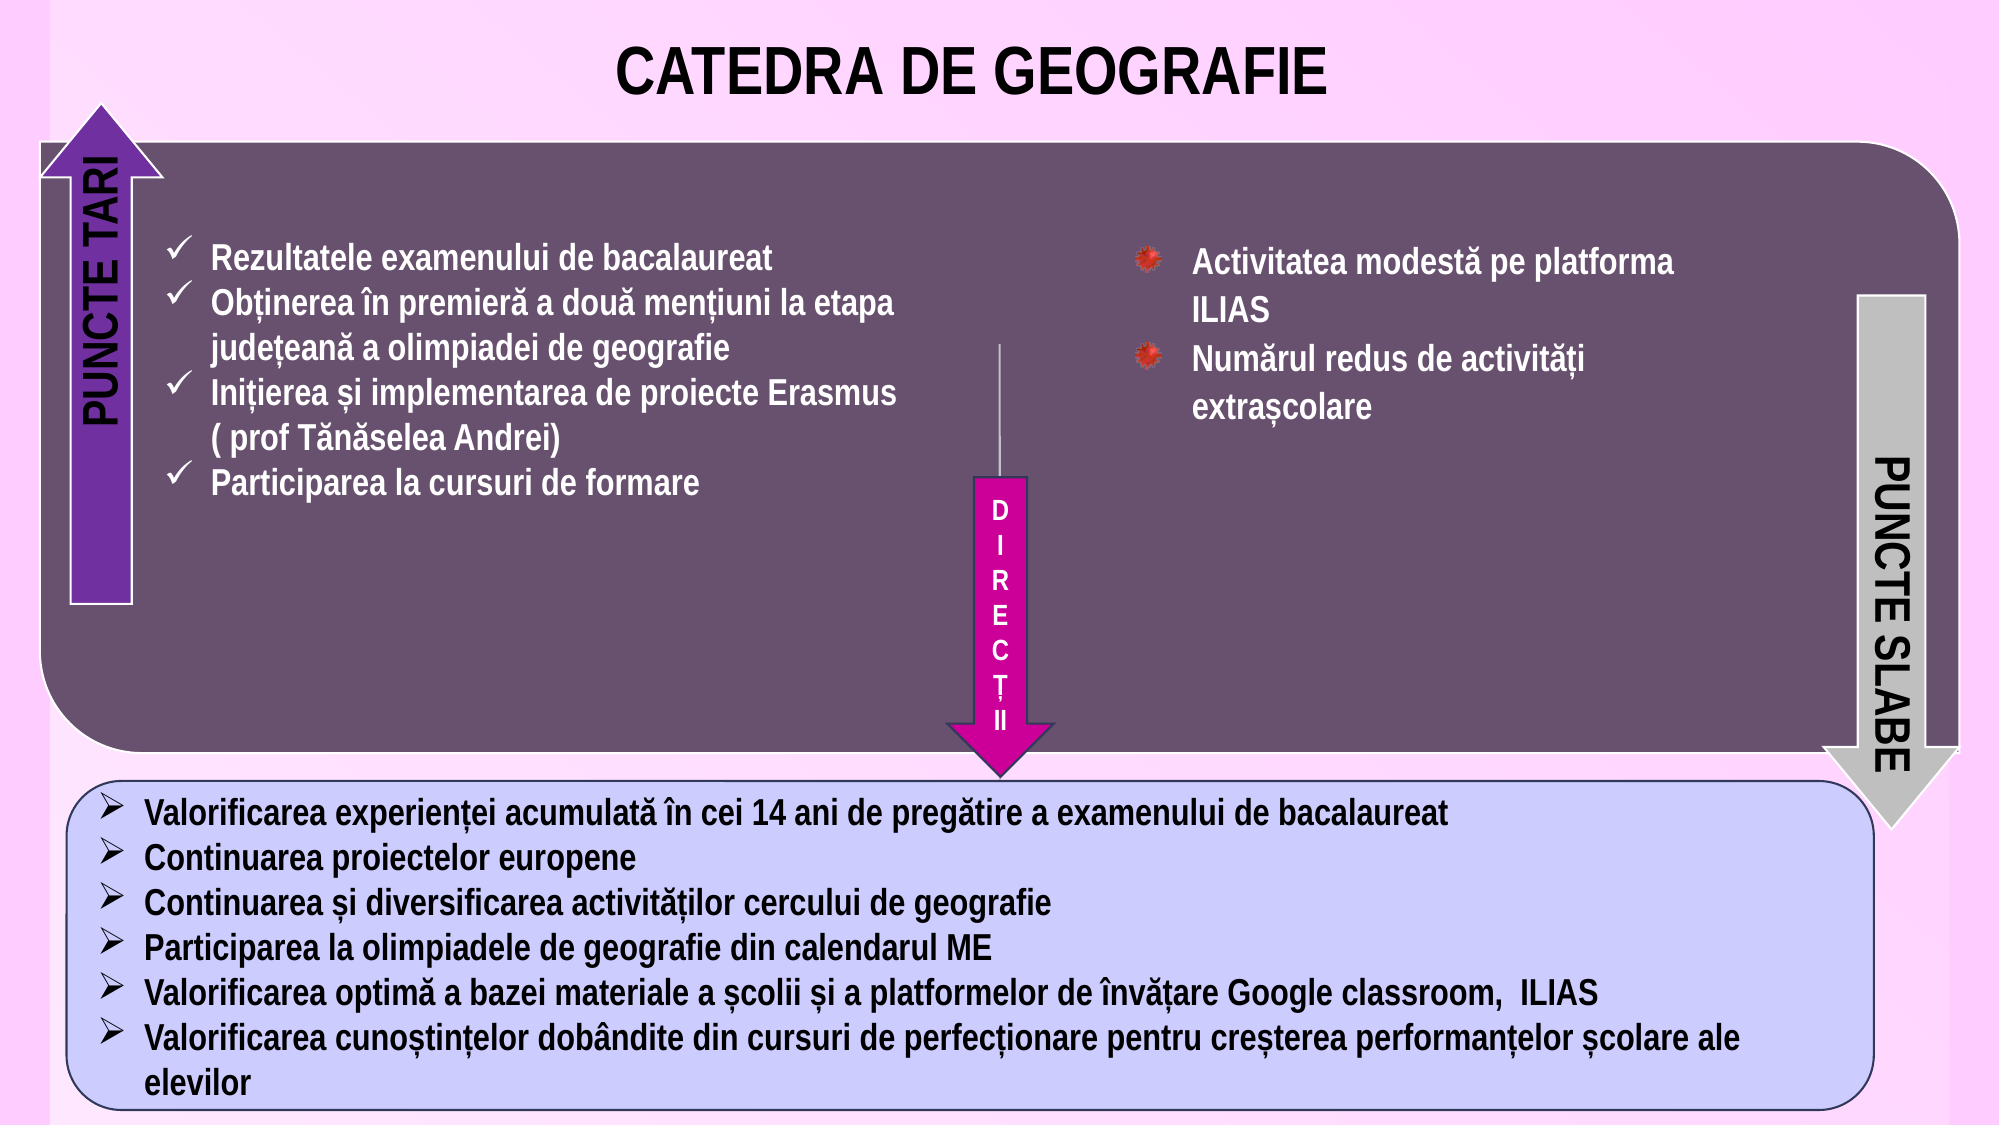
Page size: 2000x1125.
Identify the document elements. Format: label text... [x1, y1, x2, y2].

title CATEDRA DE GEOGRAFIE [595, 0, 1375, 103]
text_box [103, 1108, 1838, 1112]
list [39, 103, 1960, 1108]
